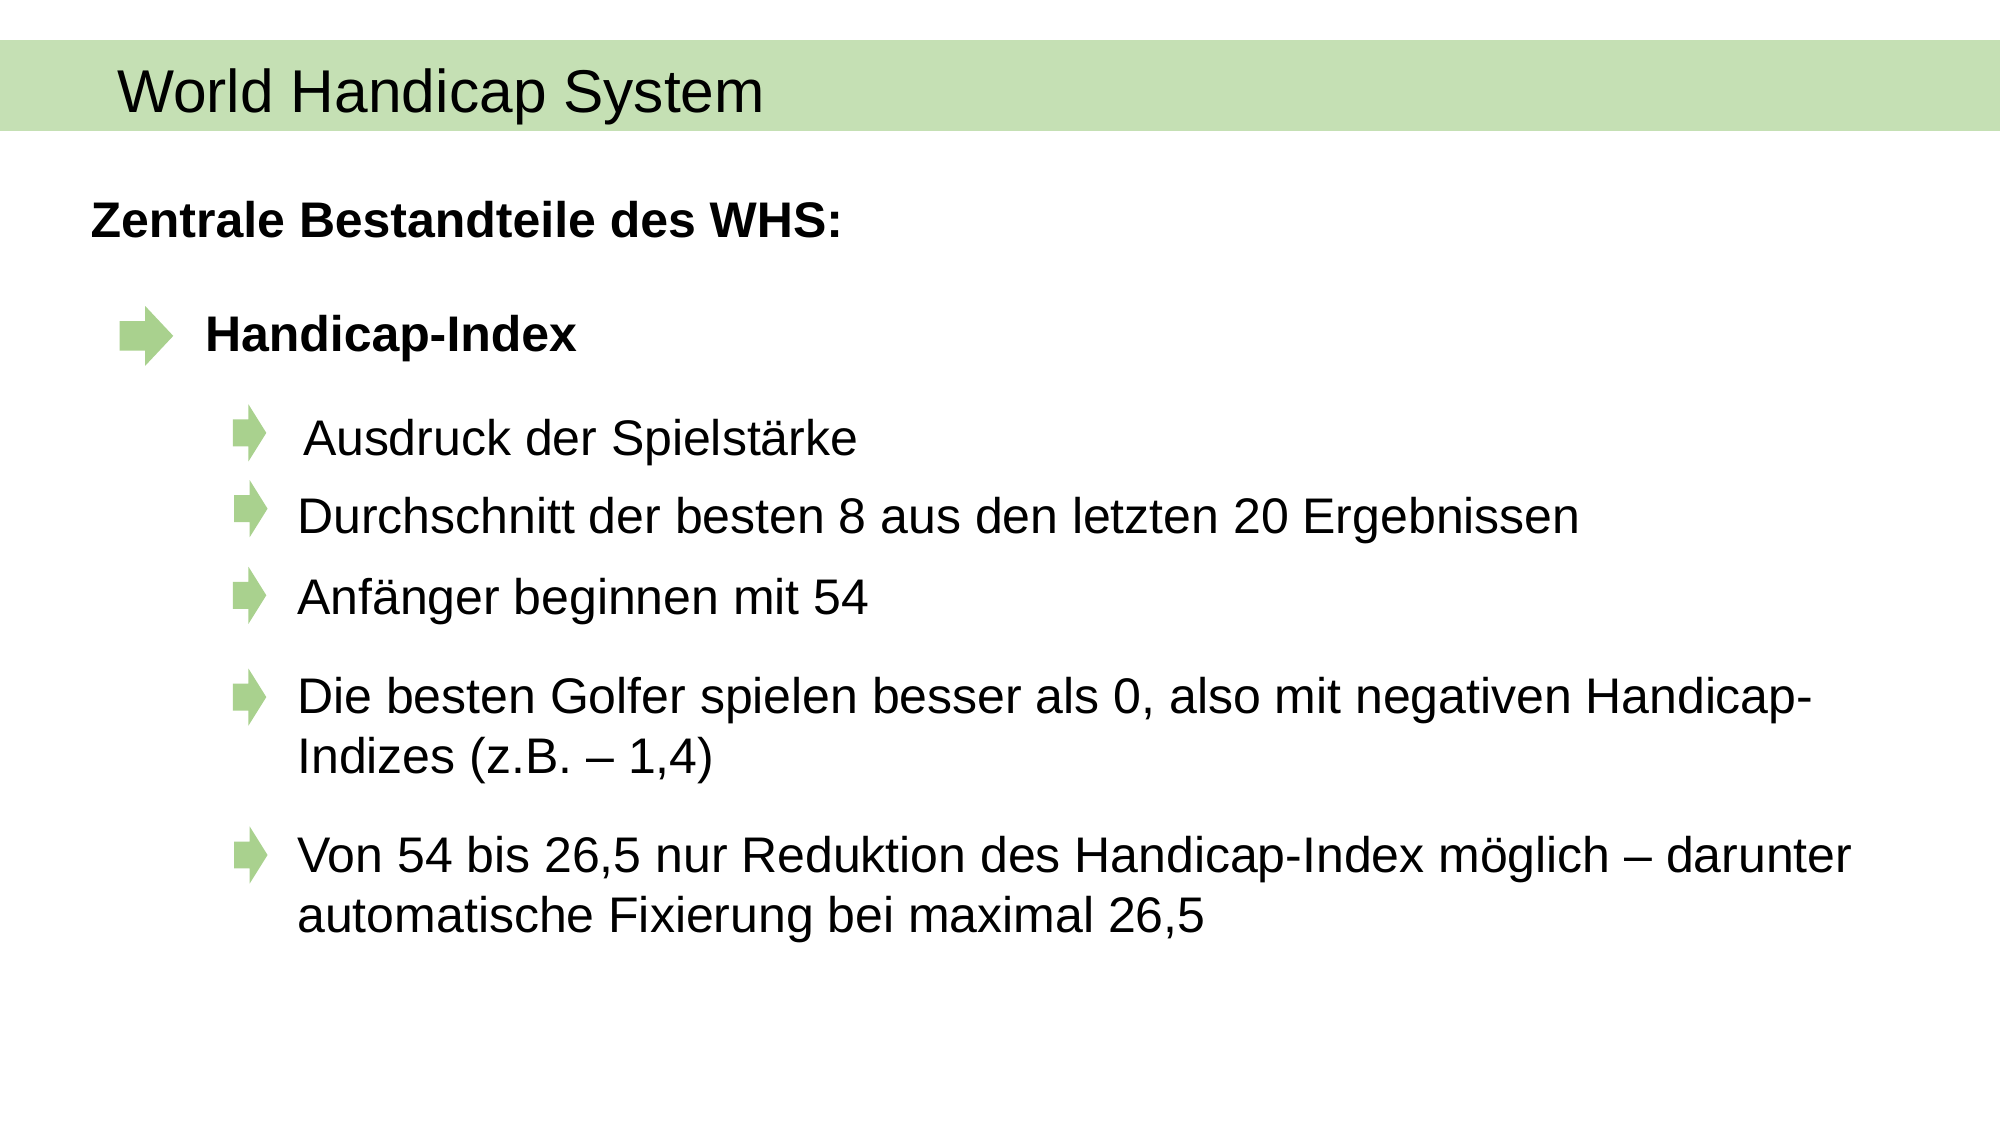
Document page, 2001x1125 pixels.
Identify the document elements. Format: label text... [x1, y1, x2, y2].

text_box Durchschnitt der besten 8 aus den letzten 20 Ergebnissen [282, 476, 1939, 551]
text_box Von 54 bis 26,5 nur Reduktion des Handicap-Index möglich – darunter automatische Fixierung bei maximal 26,5 [282, 815, 1939, 951]
text_box [234, 826, 268, 884]
text_box Zentrale Bestandteile des WHS: [75, 180, 1807, 256]
text_box [234, 480, 268, 538]
text_box World Handicap System [0, 40, 2000, 131]
text_box [119, 306, 174, 366]
text_box [232, 668, 267, 726]
text_box Die besten Golfer spielen besser als 0, also mit negativen Handicap-Indizes (z.B. – 1,4) [282, 656, 1939, 792]
text_box Anfänger beginnen mit 54 [282, 557, 1183, 633]
text_box Ausdruck der Spielstärke [190, 397, 1921, 473]
text_box [232, 566, 267, 624]
text_box Handicap-Index [190, 294, 1921, 369]
